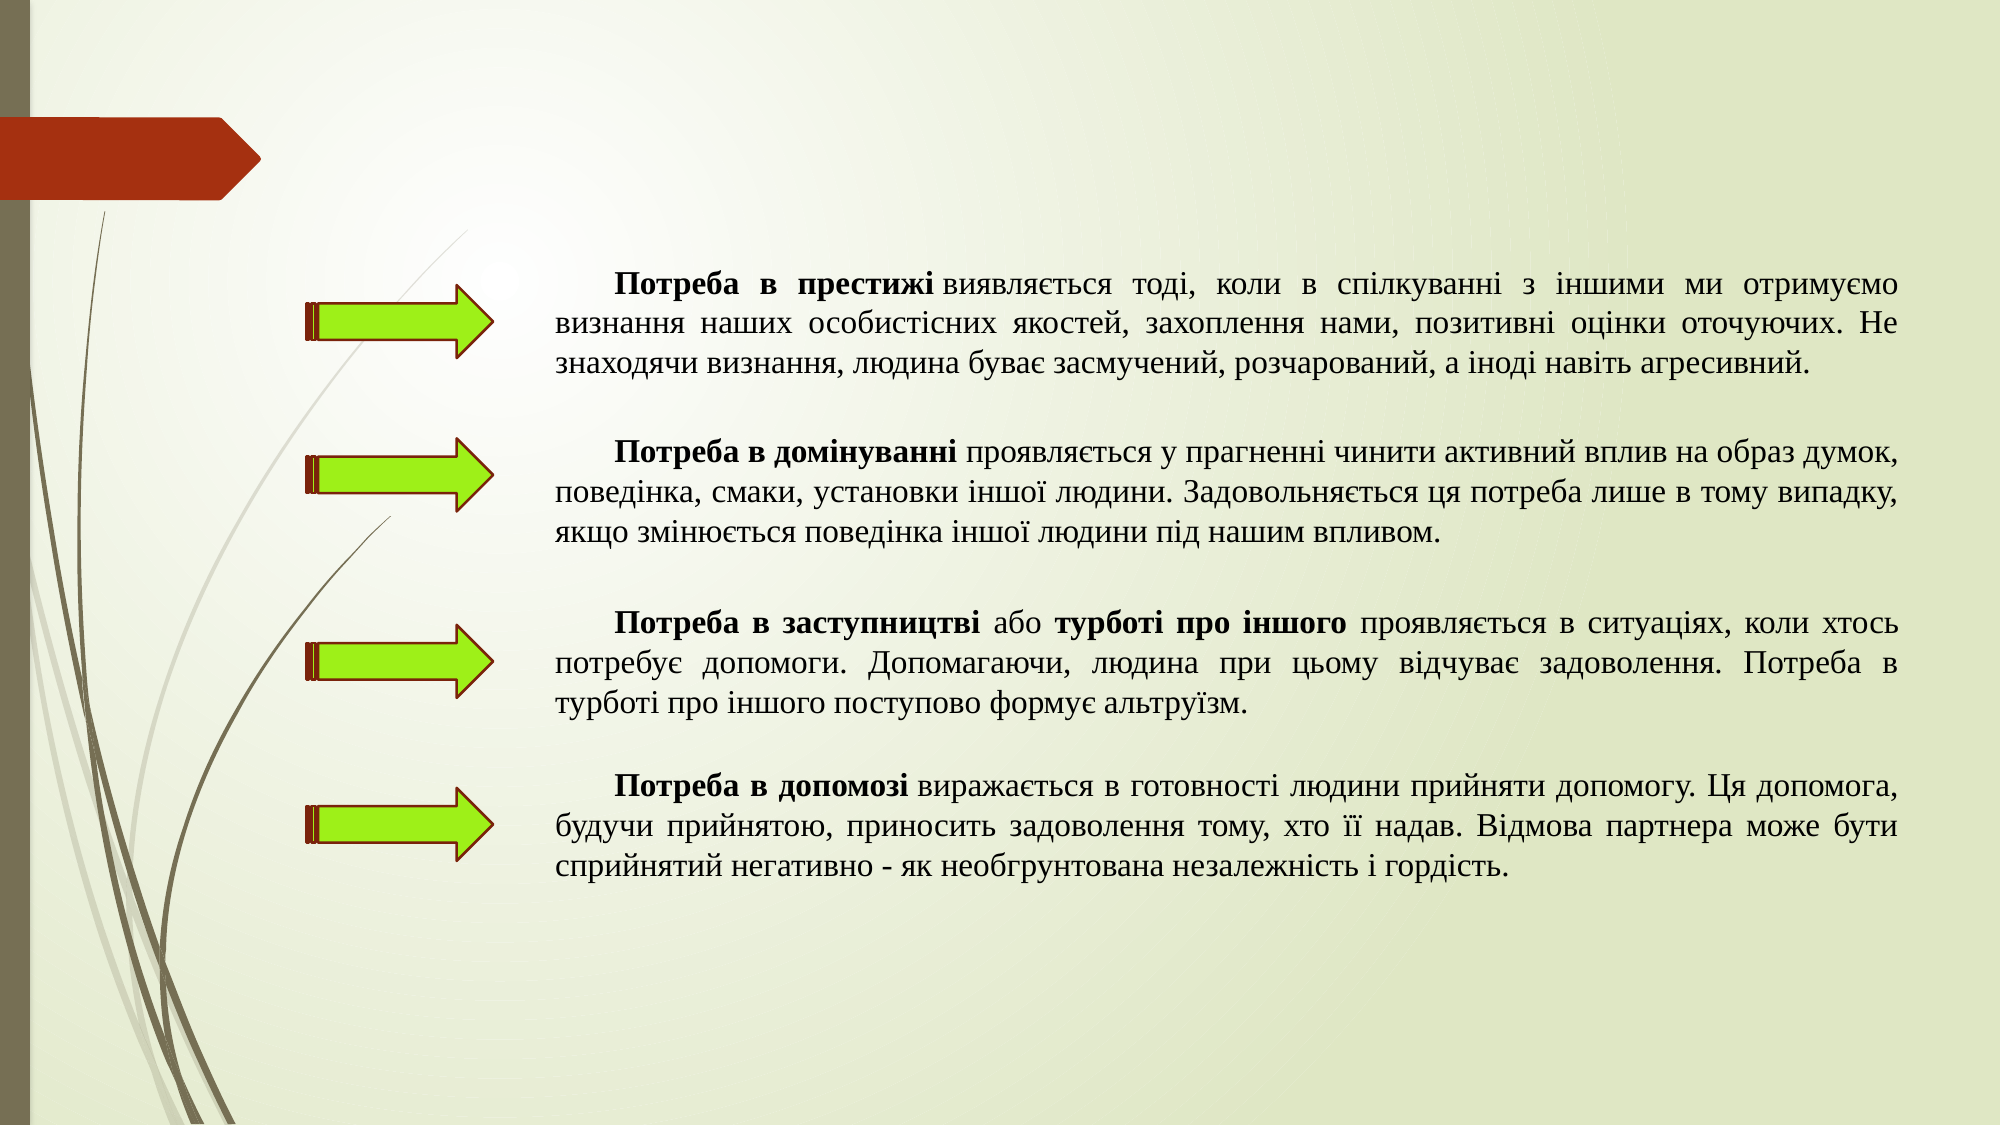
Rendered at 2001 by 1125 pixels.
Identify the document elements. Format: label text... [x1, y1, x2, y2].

text_box Потреба в домінуванні проявляється у прагненні чинити активний вплив на образ думок, поведінка, смаки, установки іншої людини. Задовольняється ця потреба лише в тому випадку, якщо змінюється поведінка іншої людини під нашим впливом. [540, 421, 1915, 557]
text_box Потреба в допомозі виражається в готовності людини прийняти допомогу. Ця допомога, будучи прийнятою, приносить задоволення тому, хто її надав. Відмова партнера може бути сприйнятий негативно - як необгрунтована незалежність і гордість. [540, 756, 1915, 891]
text_box [305, 283, 495, 360]
text_box [305, 786, 495, 863]
text_box [305, 437, 495, 513]
text_box Потреба в заступництві або турботі про іншого проявляється в ситуаціях, коли хтось потребує допомоги. Допомагаючи, людина при цьому відчуває задоволення. Потреба в турботі про іншого поступово формує альтруїзм. [540, 593, 1915, 728]
text_box Потреба в престижі виявляється тоді, коли в спілкуванні з іншими ми отримуємо визнання наших особистісних якостей, захоплення нами, позитивні оцінки оточуючих. Не знаходячи визнання, людина буває засмучений, розчарований, а іноді навіть агресивний. [540, 253, 1915, 388]
text_box [305, 623, 495, 700]
